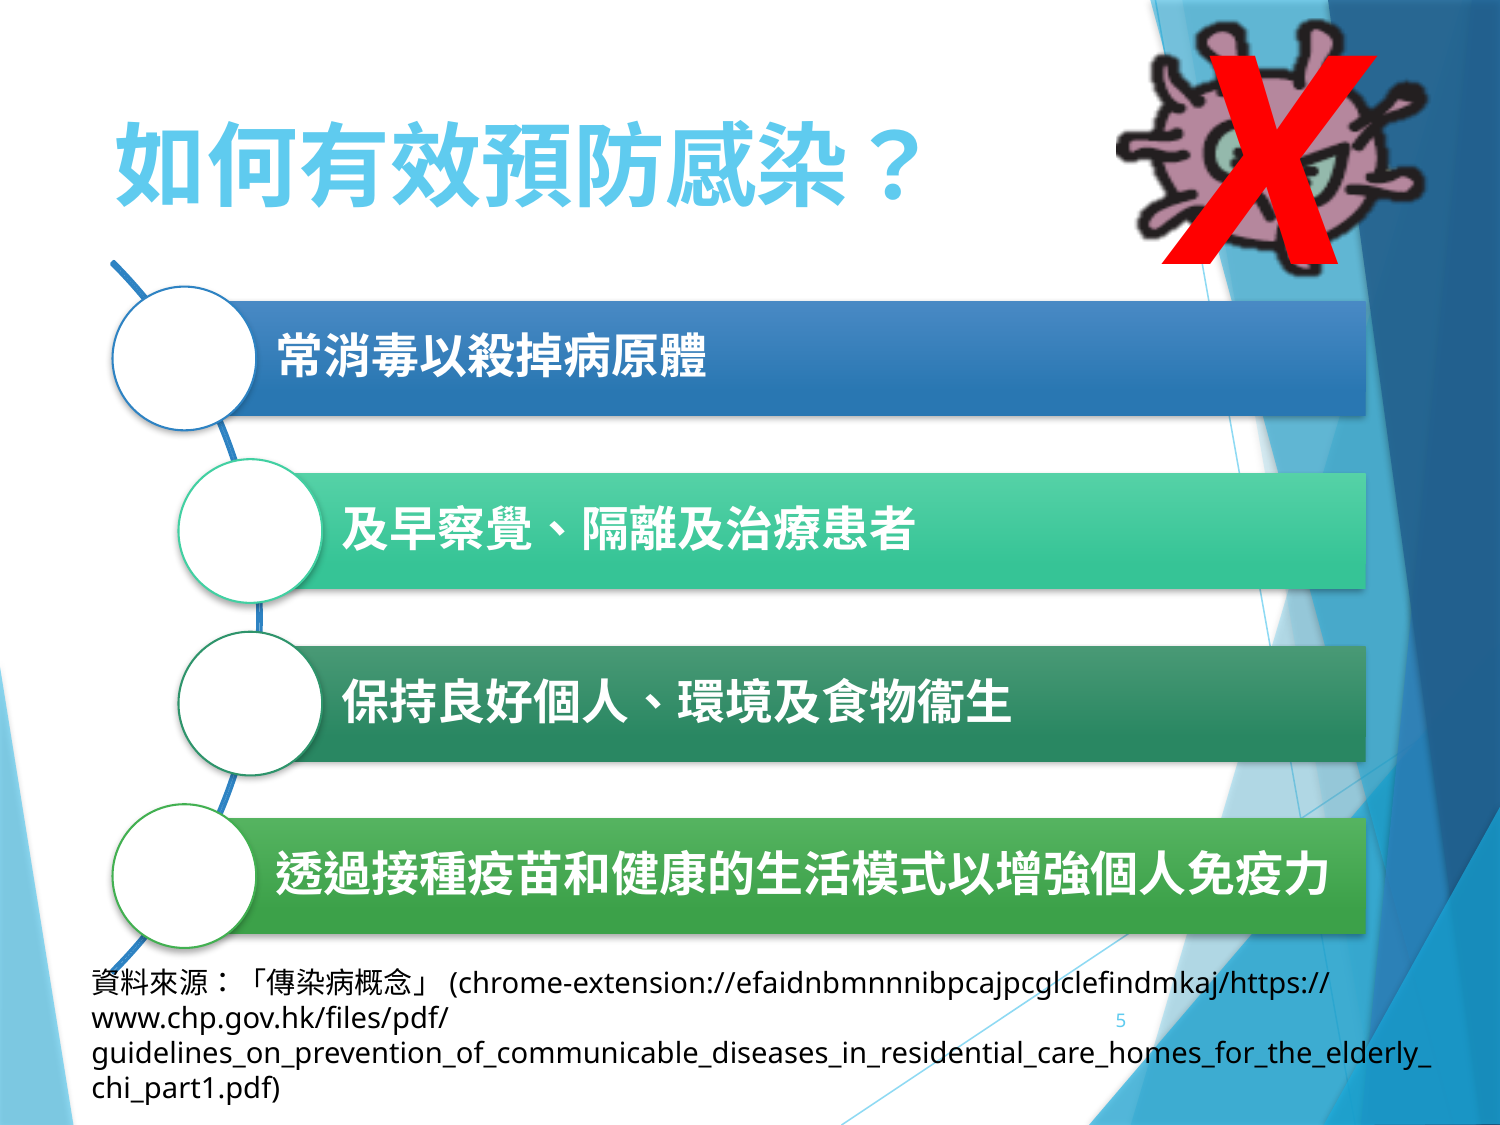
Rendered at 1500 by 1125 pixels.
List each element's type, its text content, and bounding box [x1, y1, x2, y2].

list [99, 243, 1377, 992]
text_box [1115, 0, 1448, 291]
text_box 資料來源：「傳染病概念」(chrome-extension://efaidnbmnnnibpcajpcglclefindmkaj/https://www.chp.gov.hk/files/pdf/guidelines_on_prevention_of_communicable_diseases_in_residential_care_homes_for_the_elderly_chi_part1.pdf) [76, 957, 1448, 1112]
title 如何有效預防感染？ [99, 99, 1111, 243]
